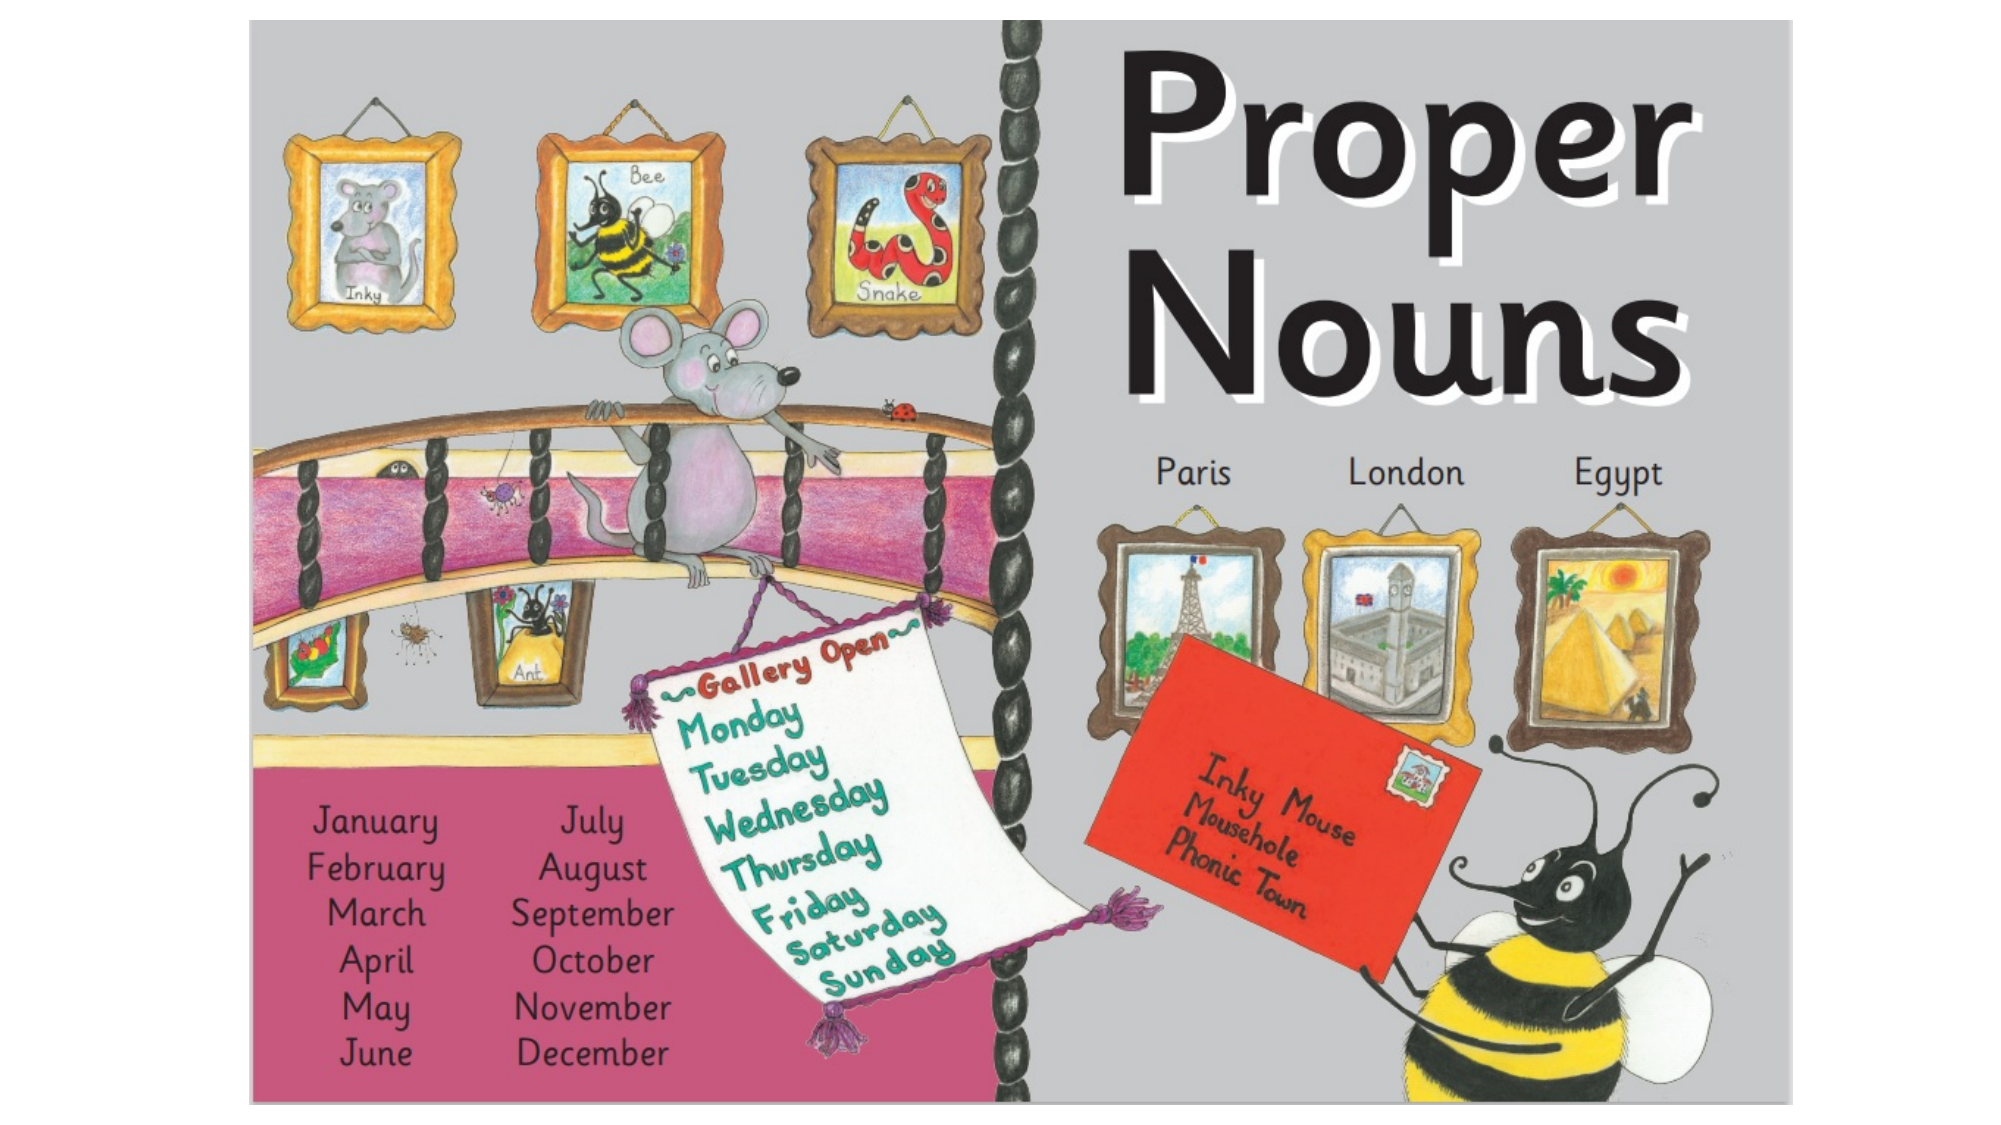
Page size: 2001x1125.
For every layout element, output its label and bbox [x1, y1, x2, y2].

picture [249, 20, 1793, 1105]
